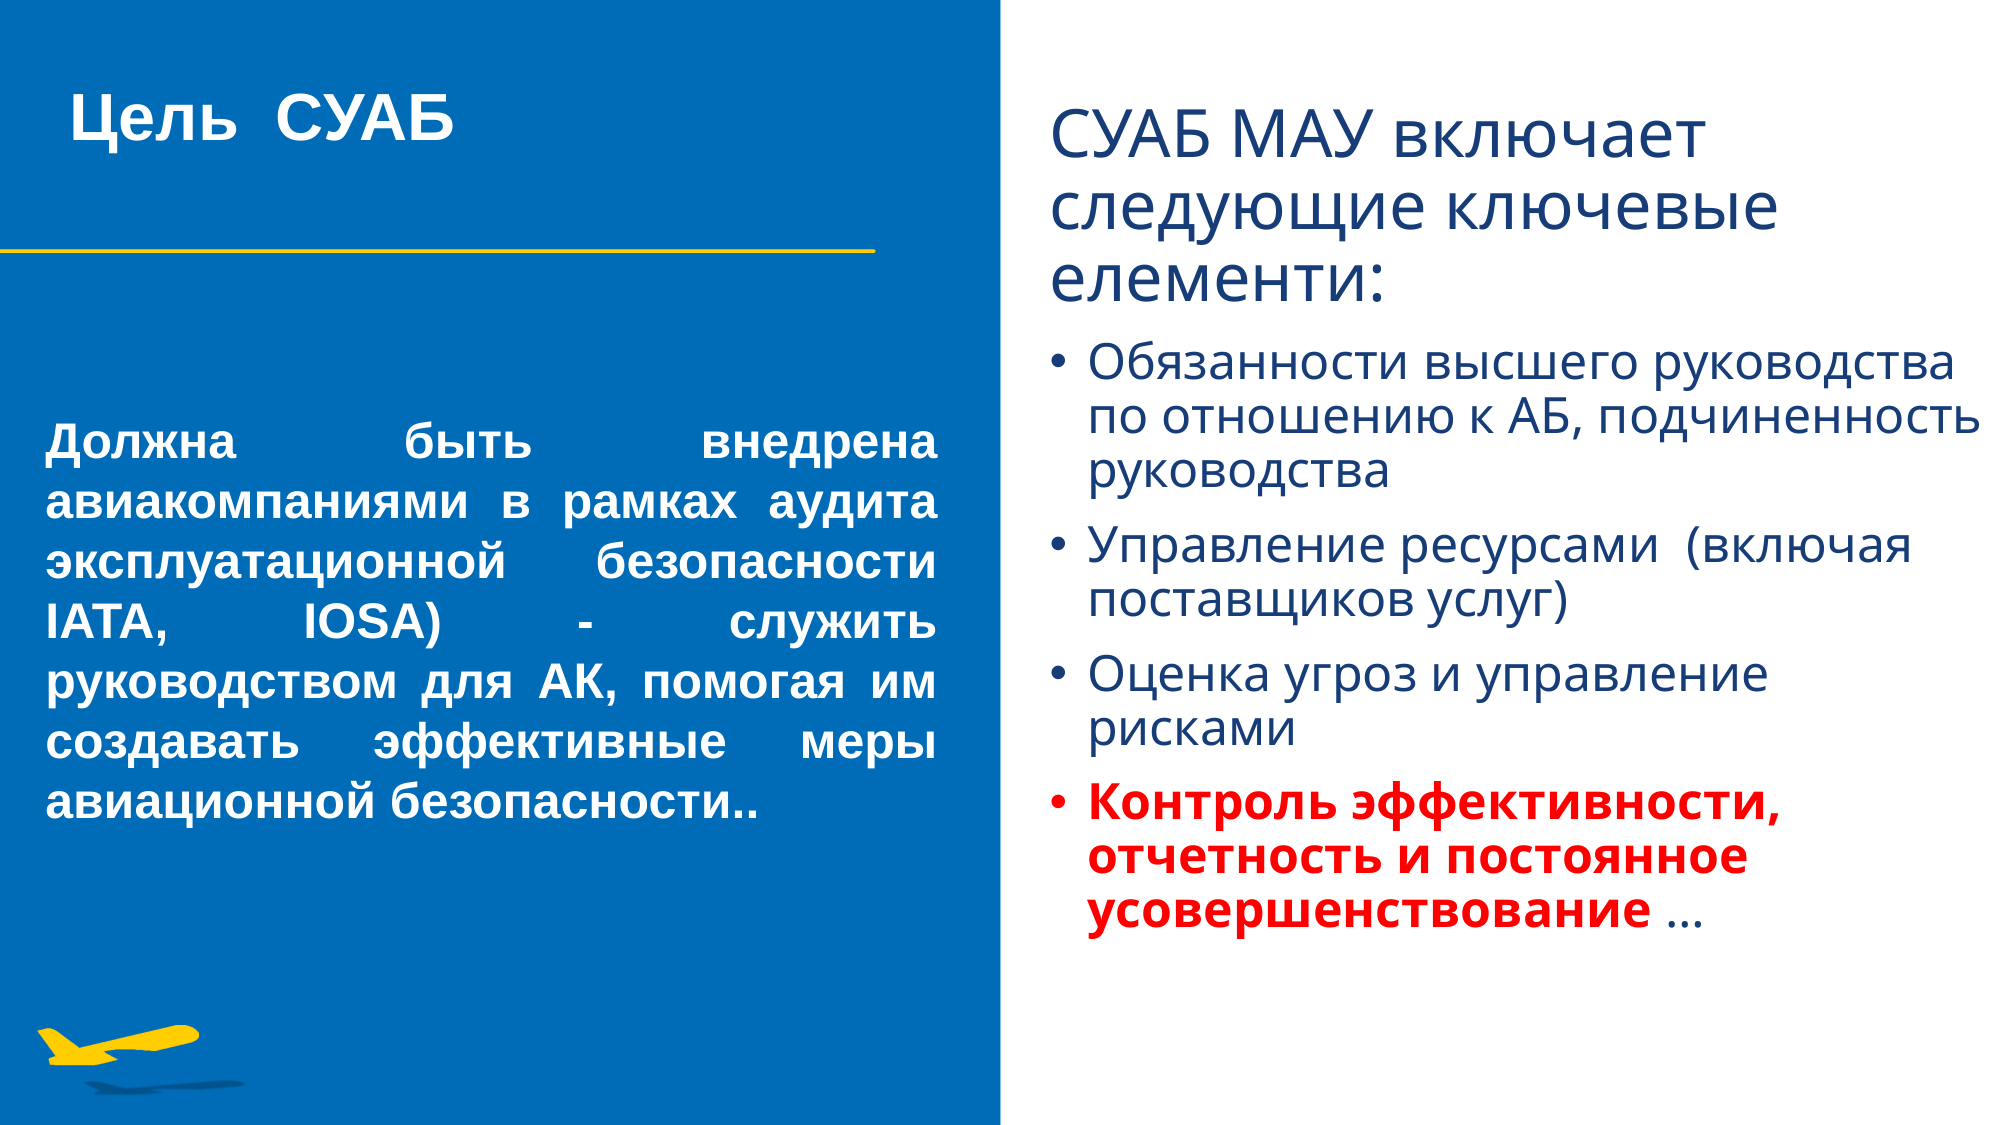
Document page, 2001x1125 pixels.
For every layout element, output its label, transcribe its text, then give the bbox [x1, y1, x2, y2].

text_box Должна быть внедрена авиакомпаниями в рамках аудита эксплуатационной безопасности IATA, IOSA) - служить руководством для АК, помогая им создавать эффективные меры авиационной безопасности.. [30, 401, 953, 837]
list СУАБ МАУ включает следующие ключевые елементи: Обязанности высшего руководства по отношению к АБ, подчиненность руководства Управление ресурсами (включая поставщиков услуг) Оценка угроз и управление рисками Контроль эффективности, отчетность и постоянное усовершенствование … [1034, 92, 2000, 928]
picture [0, 0, 2001, 1125]
list Цель СУАБ [54, 75, 953, 232]
